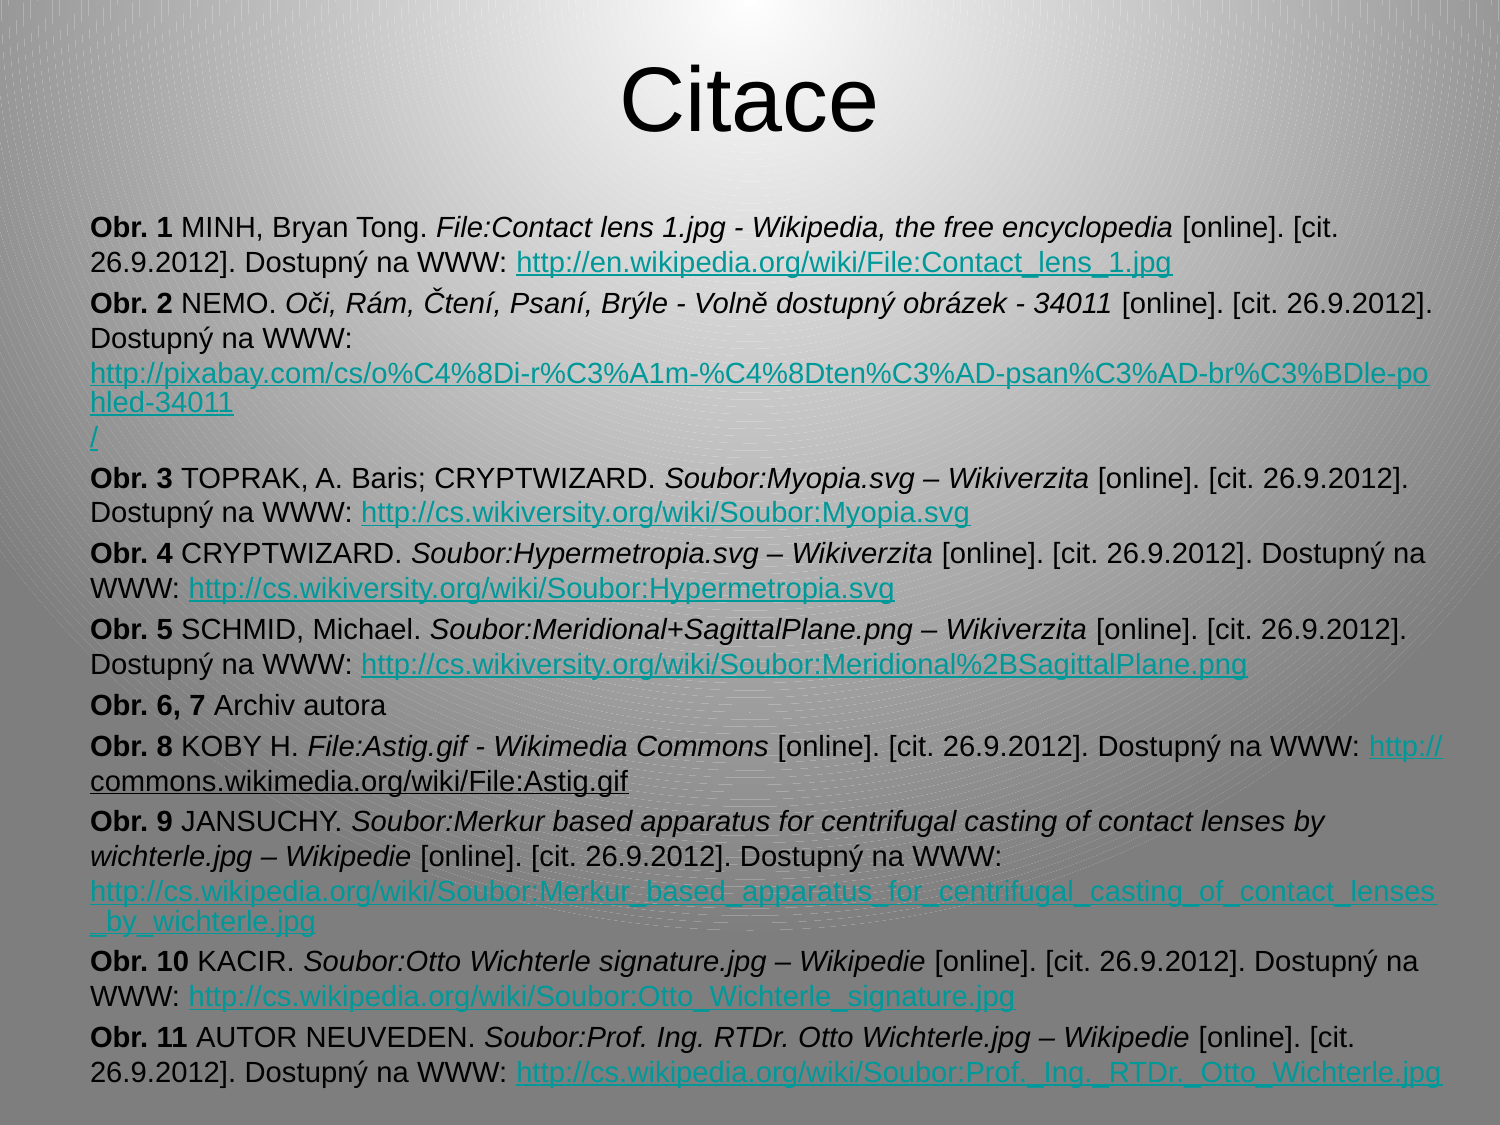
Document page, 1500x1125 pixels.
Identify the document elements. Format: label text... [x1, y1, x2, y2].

list Obr. 1 MINH, Bryan Tong. File:Contact lens 1.jpg - Wikipedia, the free encyclopedia [online]. [cit. 26.9.2012]. Dostupný na WWW: http://en.wikipedia.org/wiki/File:Contact_lens_1.jpg Obr. 2 NEMO. Oči, Rám, Čtení, Psaní, Brýle - Volně dostupný obrázek - 34011 [online]. [cit. 26.9.2012]. Dostupný na WWW: http://pixabay.com/cs/o%C4%8Di-r%C3%A1m-%C4%8Dten%C3%AD-psan%C3%AD-br%C3%BDle-pohled-34011/ Obr. 3 TOPRAK, A. Baris; CRYPTWIZARD. Soubor:Myopia.svg – Wikiverzita [online]. [cit. 26.9.2012]. Dostupný na WWW: http://cs.wikiversity.org/wiki/Soubor:Myopia.svg Obr. 4 CRYPTWIZARD. Soubor:Hypermetropia.svg – Wikiverzita [online]. [cit. 26.9.2012]. Dostupný na WWW: http://cs.wikiversity.org/wiki/Soubor:Hypermetropia.svg Obr. 5 SCHMID, Michael. Soubor:Meridional+SagittalPlane.png – Wikiverzita [online]. [cit. 26.9.2012]. Dostupný na WWW: http://cs.wikiversity.org/wiki/Soubor:Meridional%2BSagittalPlane.png Obr. 6, 7 Archiv autora Obr. 8 KOBY H. File:Astig.gif - Wikimedia Commons [online]. [cit. 26.9.2012]. Dostupný na WWW: http://commons.wikimedia.org/wiki/File:Astig.gif Obr. 9 JANSUCHY. Soubor:Merkur based apparatus for centrifugal casting of contact lenses by wichterle.jpg – Wikipedie [online]. [cit. 26.9.2012]. Dostupný na WWW: http://cs.wikipedia.org/wiki/Soubor:Merkur_based_apparatus_for_centrifugal_casting_of_contact_lenses_by_wichterle.jpg Obr. 10 KACIR. Soubor:Otto Wichterle signature.jpg – Wikipedie [online]. [cit. 26.9.2012]. Dostupný na WWW: http://cs.wikipedia.org/wiki/Soubor:Otto_Wichterle_signature.jpg Obr. 11 AUTOR NEUVEDEN. Soubor:Prof. Ing. RTDr. Otto Wichterle.jpg – Wikipedie [online]. [cit. 26.9.2012]. Dostupný na WWW: http://cs.wikipedia.org/wiki/Soubor:Prof._Ing._RTDr._Otto_Wichterle.jpg [75, 200, 1459, 1072]
title Citace [75, 1, 1425, 189]
